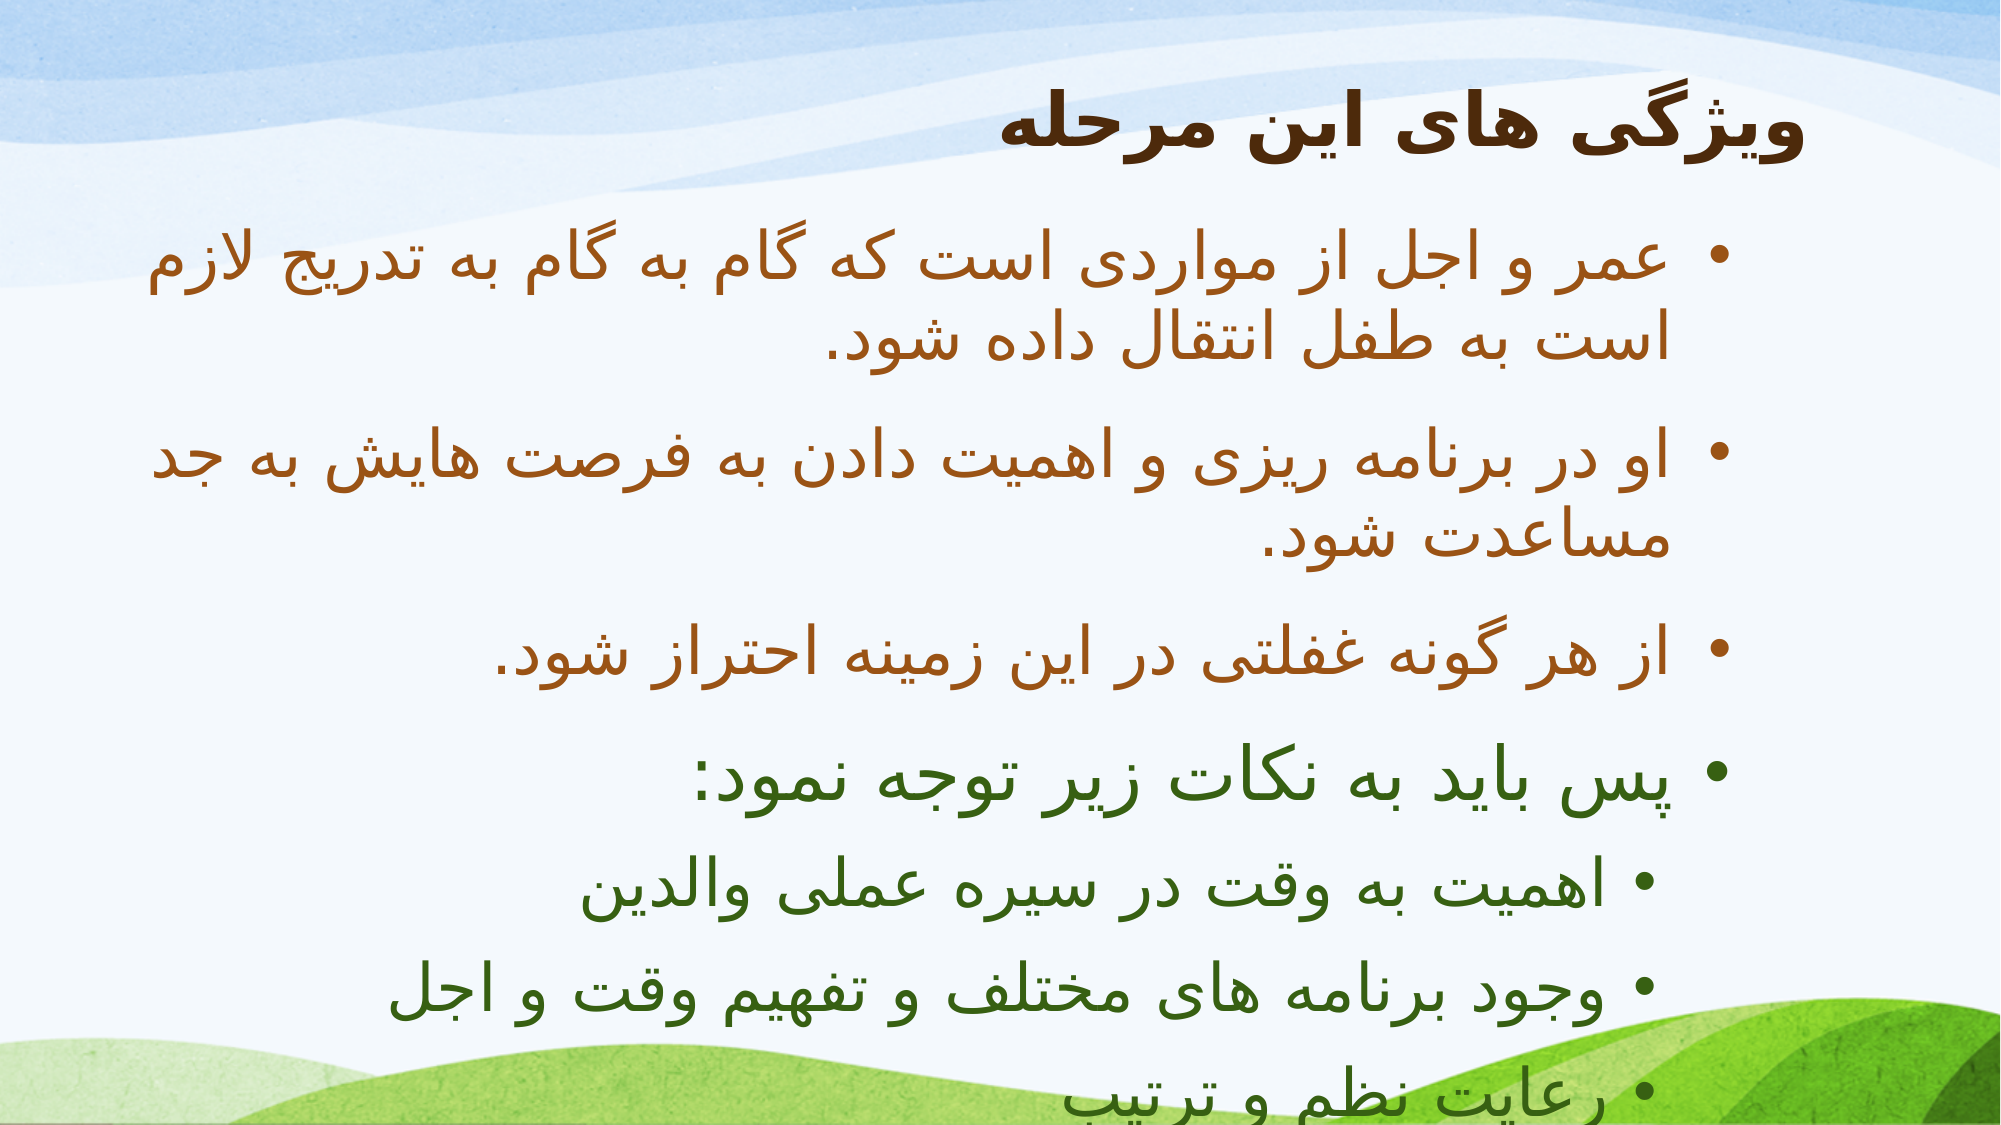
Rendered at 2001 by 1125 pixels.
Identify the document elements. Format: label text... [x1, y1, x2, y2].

text_box ویژگی های این مرحله [174, 49, 1825, 171]
picture [0, 0, 2001, 1125]
list عمر و اجل از مواردی است که گام به گام به تدریج لازم است به طفل انتقال داده شود. او در برنامه ریزی و اهمیت دادن به فرصت هایش به جد مساعدت شود. از هر گونه غفلتی در این زمینه احتراز شود. پس باید به نکات زیر توجه نمود: اهمیت به وقت در سیره عملی والدین وجود برنامه های مختلف و تفهیم وقت و اجل رعایت نظم و ترتیب آموزش روش های برنامه ریزی صحیح به طفل [96, 205, 1747, 970]
